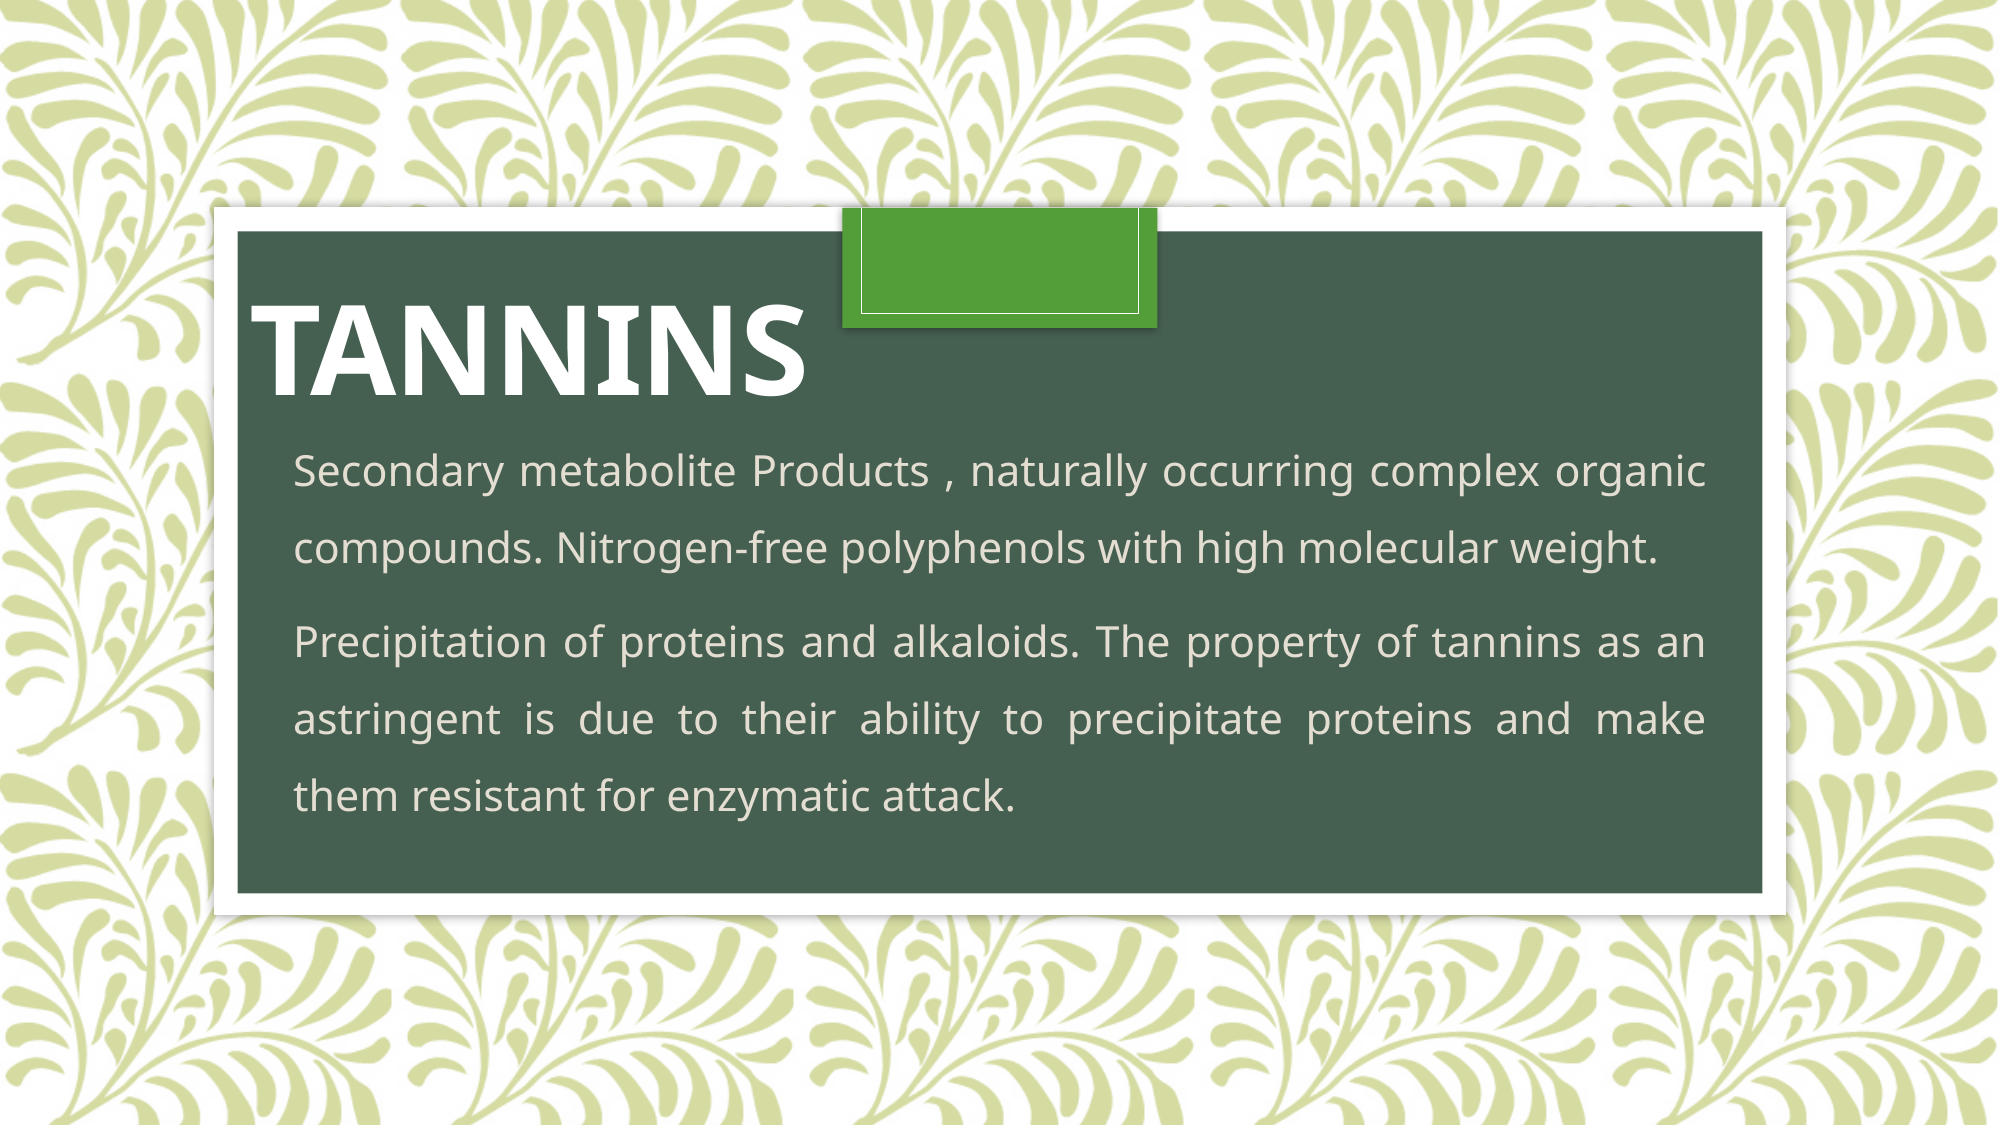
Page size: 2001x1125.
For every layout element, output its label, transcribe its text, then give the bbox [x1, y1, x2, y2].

title Tannins [234, 275, 1737, 441]
list Secondary metabolite Products , naturally occurring complex organic compounds. Nitrogen-free polyphenols with high molecular weight. Precipitation of proteins and alkaloids. The property of tannins as an astringent is due to their ability to precipitate proteins and make them resistant for enzymatic attack. [278, 410, 1722, 886]
